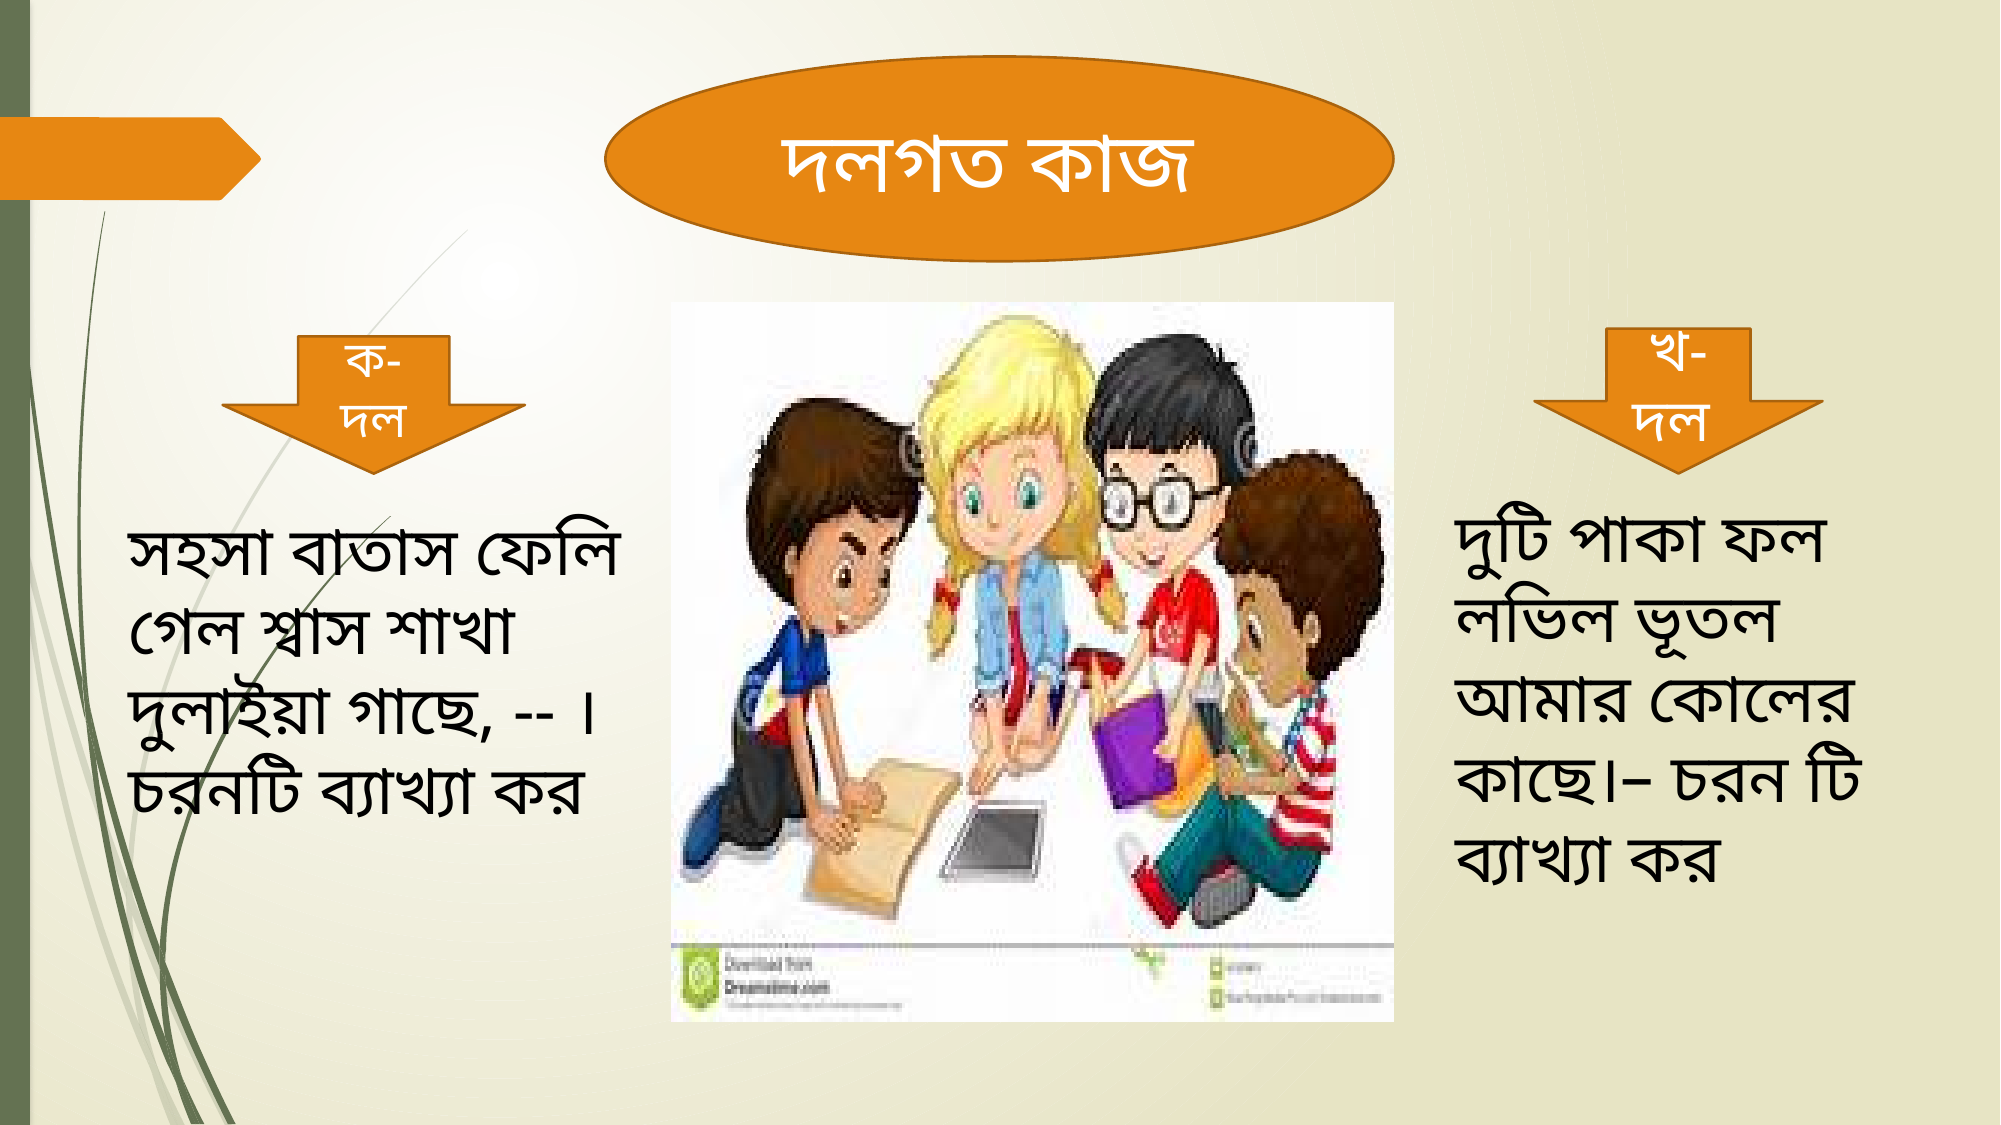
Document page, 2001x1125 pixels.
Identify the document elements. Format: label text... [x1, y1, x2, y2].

text_box দলগত কাজ [604, 55, 1395, 263]
text_box দুটি পাকা ফল লভিল ভূতল আমার কোলের কাছে।– চরন টি ব্যাখ্যা কর [1440, 408, 1972, 904]
text_box ক- দল [221, 335, 527, 475]
text_box সহসা বাতাস ফেলি গেল শ্বাস শাখা দুলাইয়া গাছে, -- । চরনটি ব্যাখ্যা কর [114, 420, 646, 836]
picture [671, 302, 1394, 1022]
text_box খ-দল [1533, 327, 1824, 475]
